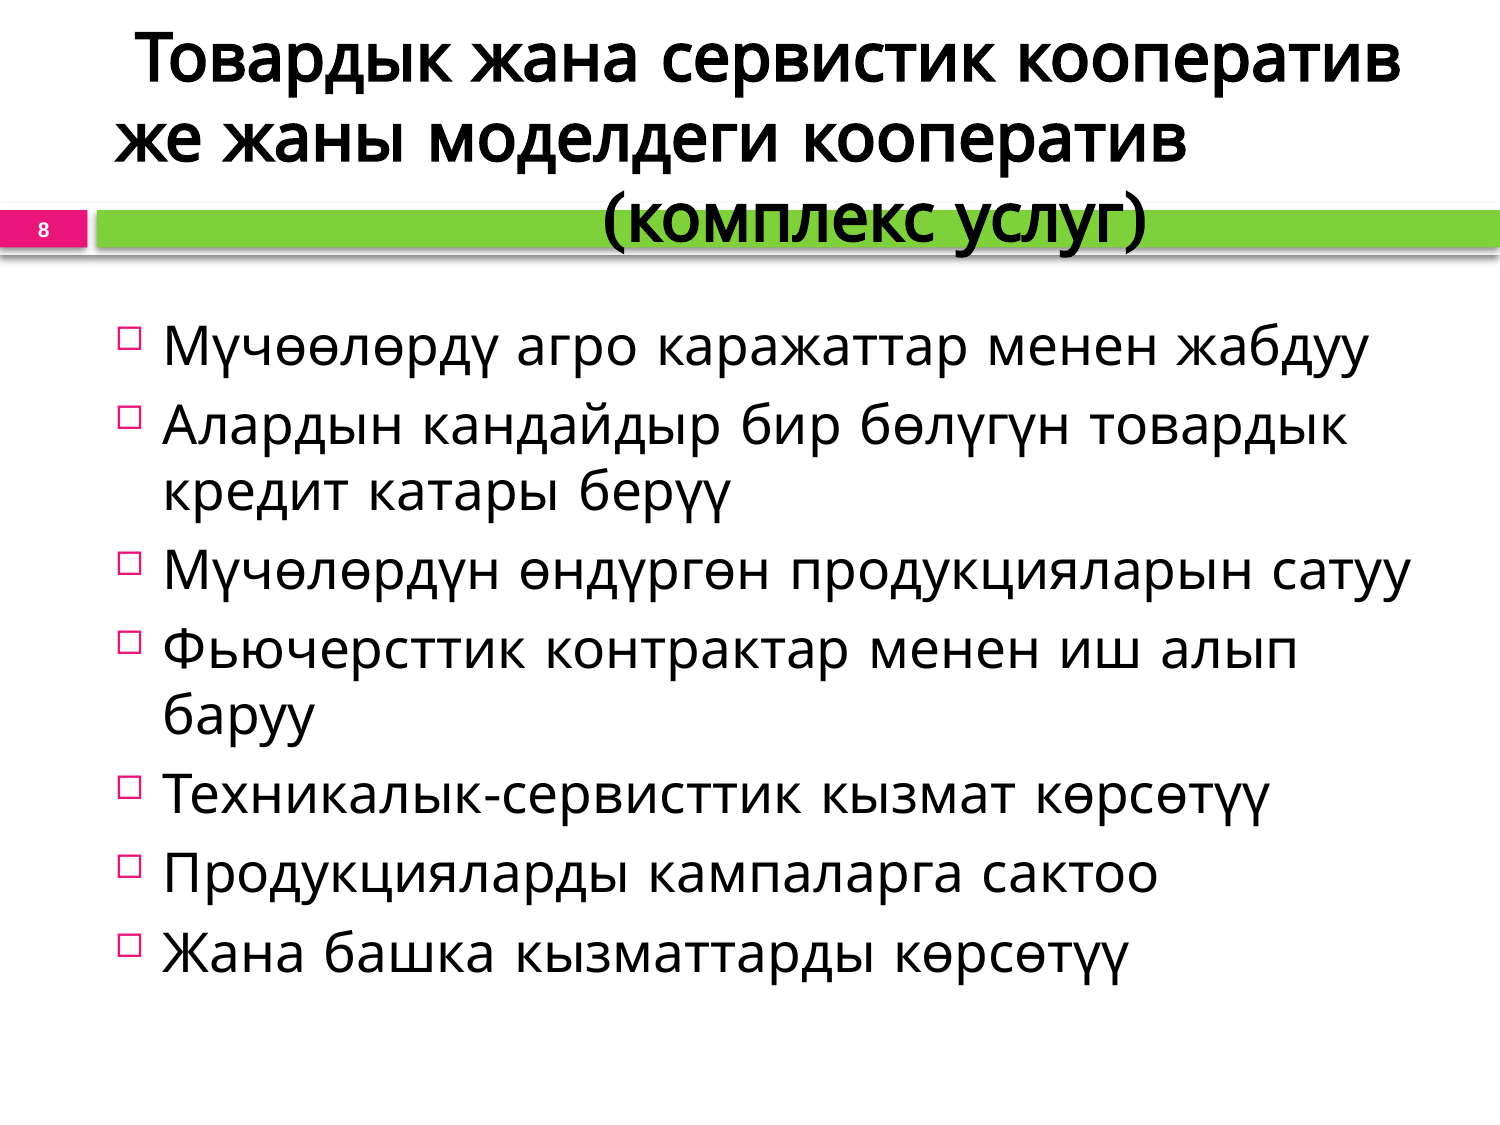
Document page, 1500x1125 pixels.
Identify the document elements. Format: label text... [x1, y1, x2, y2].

list Мүчөөлөрдү агро каражаттар менен жабдуу Алардын кандайдыр бир бөлүгүн товардык кредит катары берүү Мүчөлөрдүн өндүргөн продукцияларын сатуу Фьючерсттик контрактар менен иш алып баруу Техникалык-сервисттик кызмат көрсөтүү Продукцияларды кампаларга сактоо Жана башка кызматтарды көрсөтүү [100, 302, 1438, 1059]
slide_number 8 [0, 208, 88, 249]
title Товардык жана сервистик кооператив же жаны моделдеги кооператив (комплекс услуг) [100, 19, 1438, 249]
